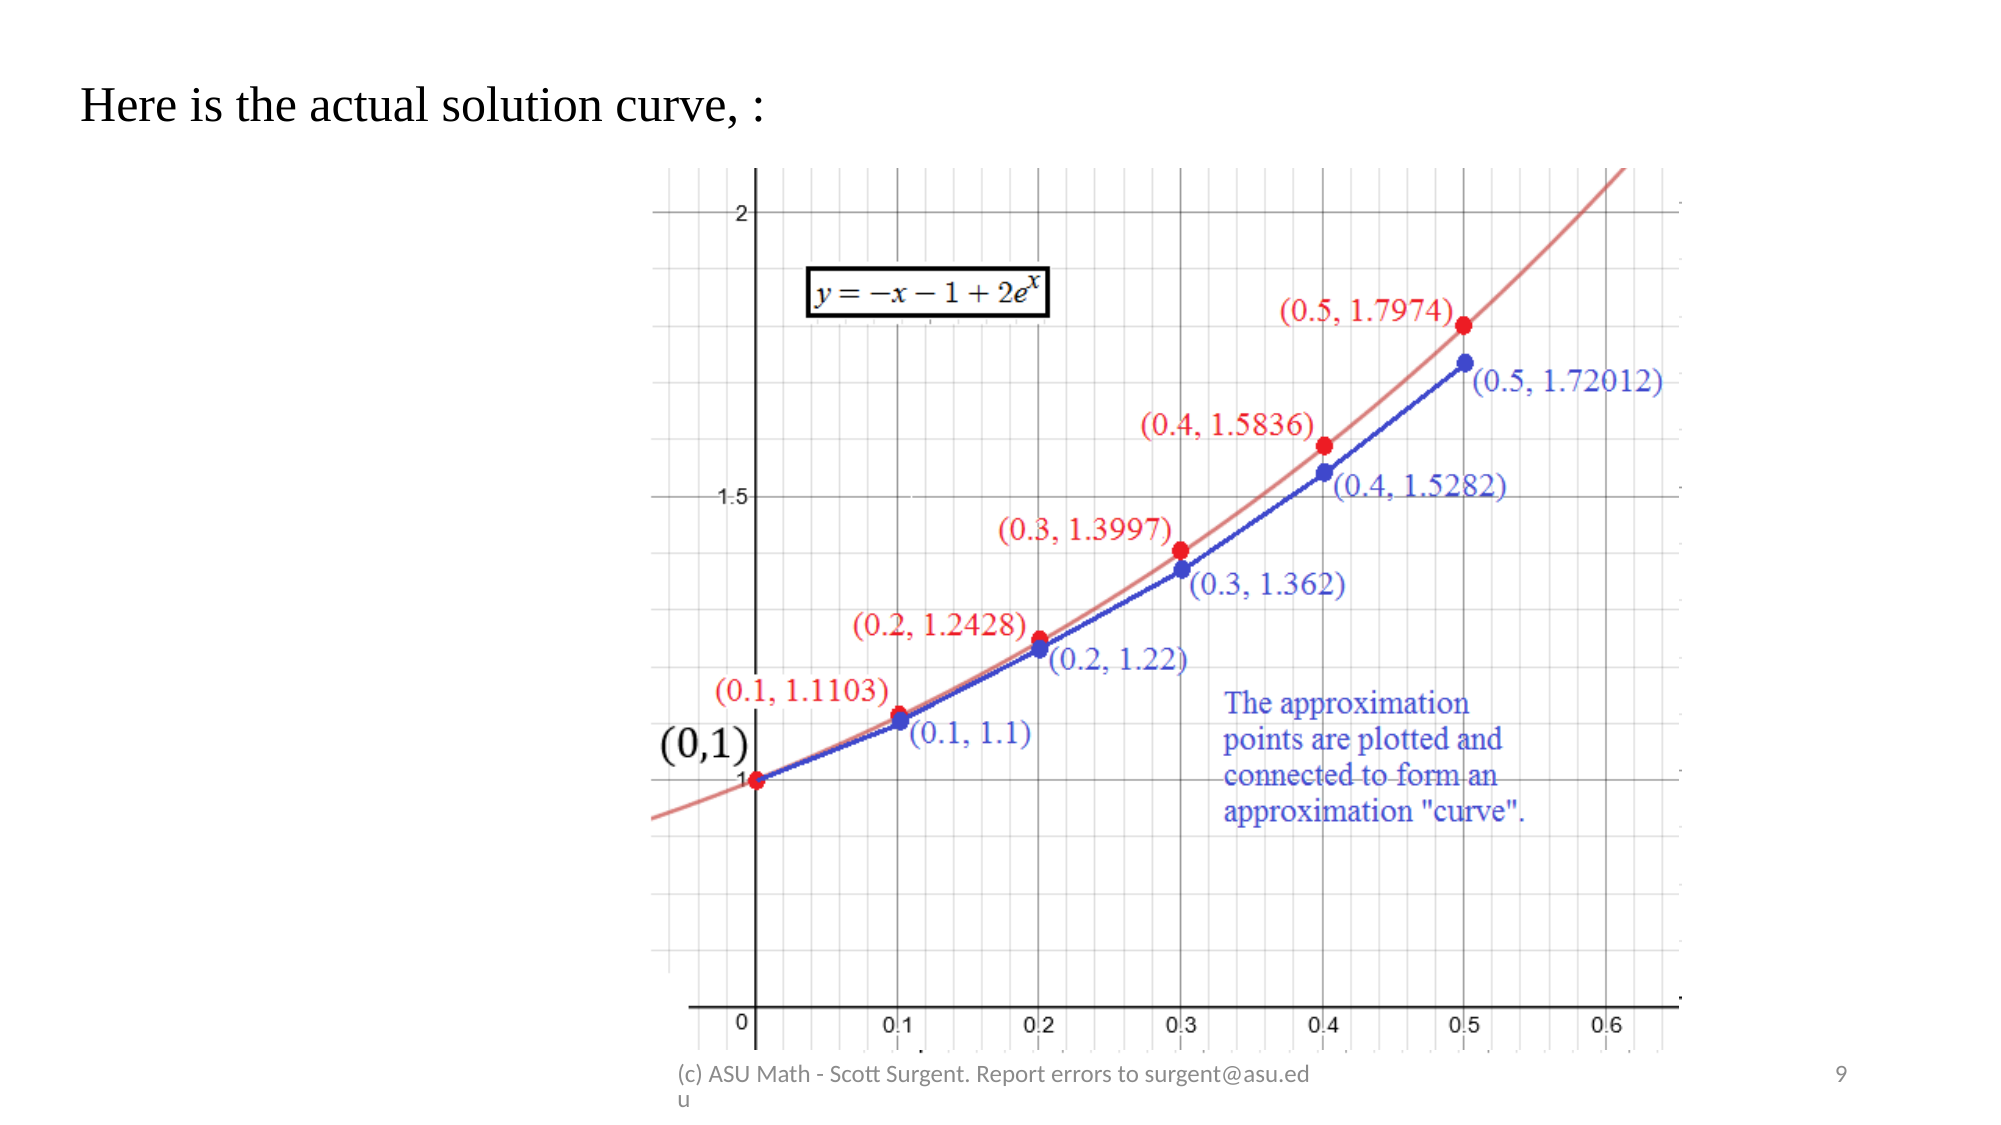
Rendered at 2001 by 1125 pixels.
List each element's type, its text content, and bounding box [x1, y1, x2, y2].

slide_number 9 [1412, 1042, 1863, 1103]
footer (c) ASU Math - Scott Surgent. Report errors to surgent@asu.edu [662, 1050, 1338, 1103]
picture [642, 168, 1682, 1061]
